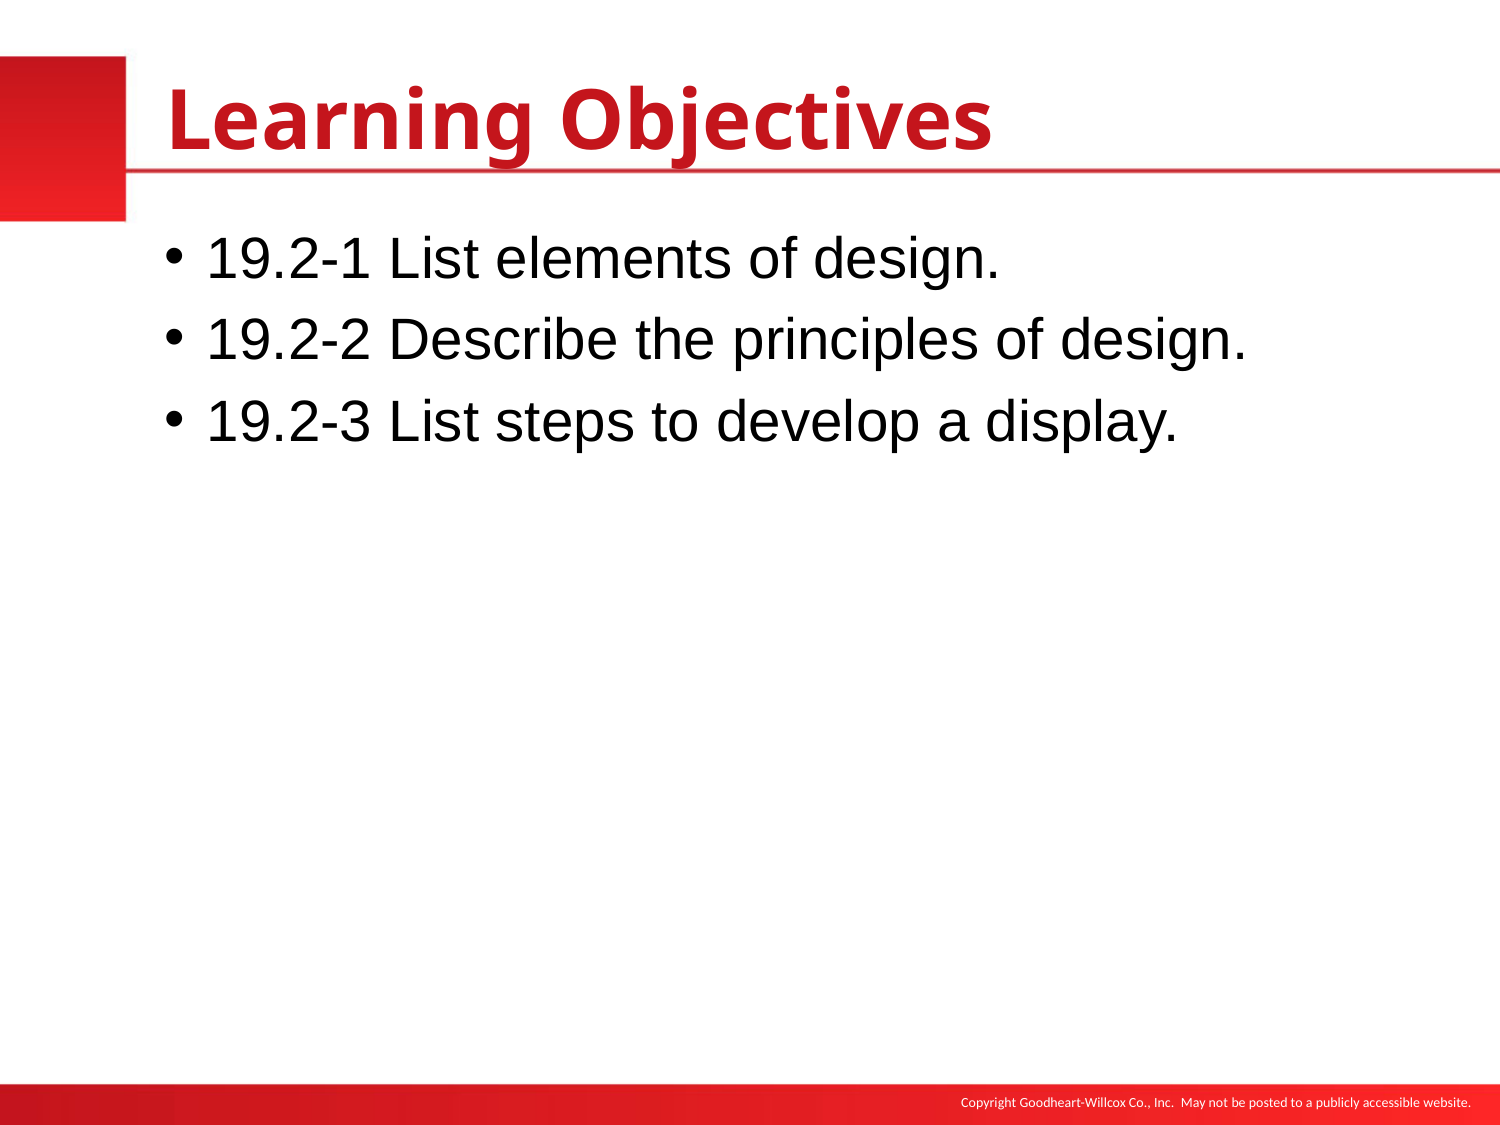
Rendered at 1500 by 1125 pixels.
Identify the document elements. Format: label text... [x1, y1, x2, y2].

list 19.2-1 List elements of design. 19.2-2 Describe the principles of design. 19.2-3 List steps to develop a display. [150, 212, 1463, 1075]
picture [0, 0, 1500, 1125]
title Learning Objectives [149, 48, 1463, 174]
